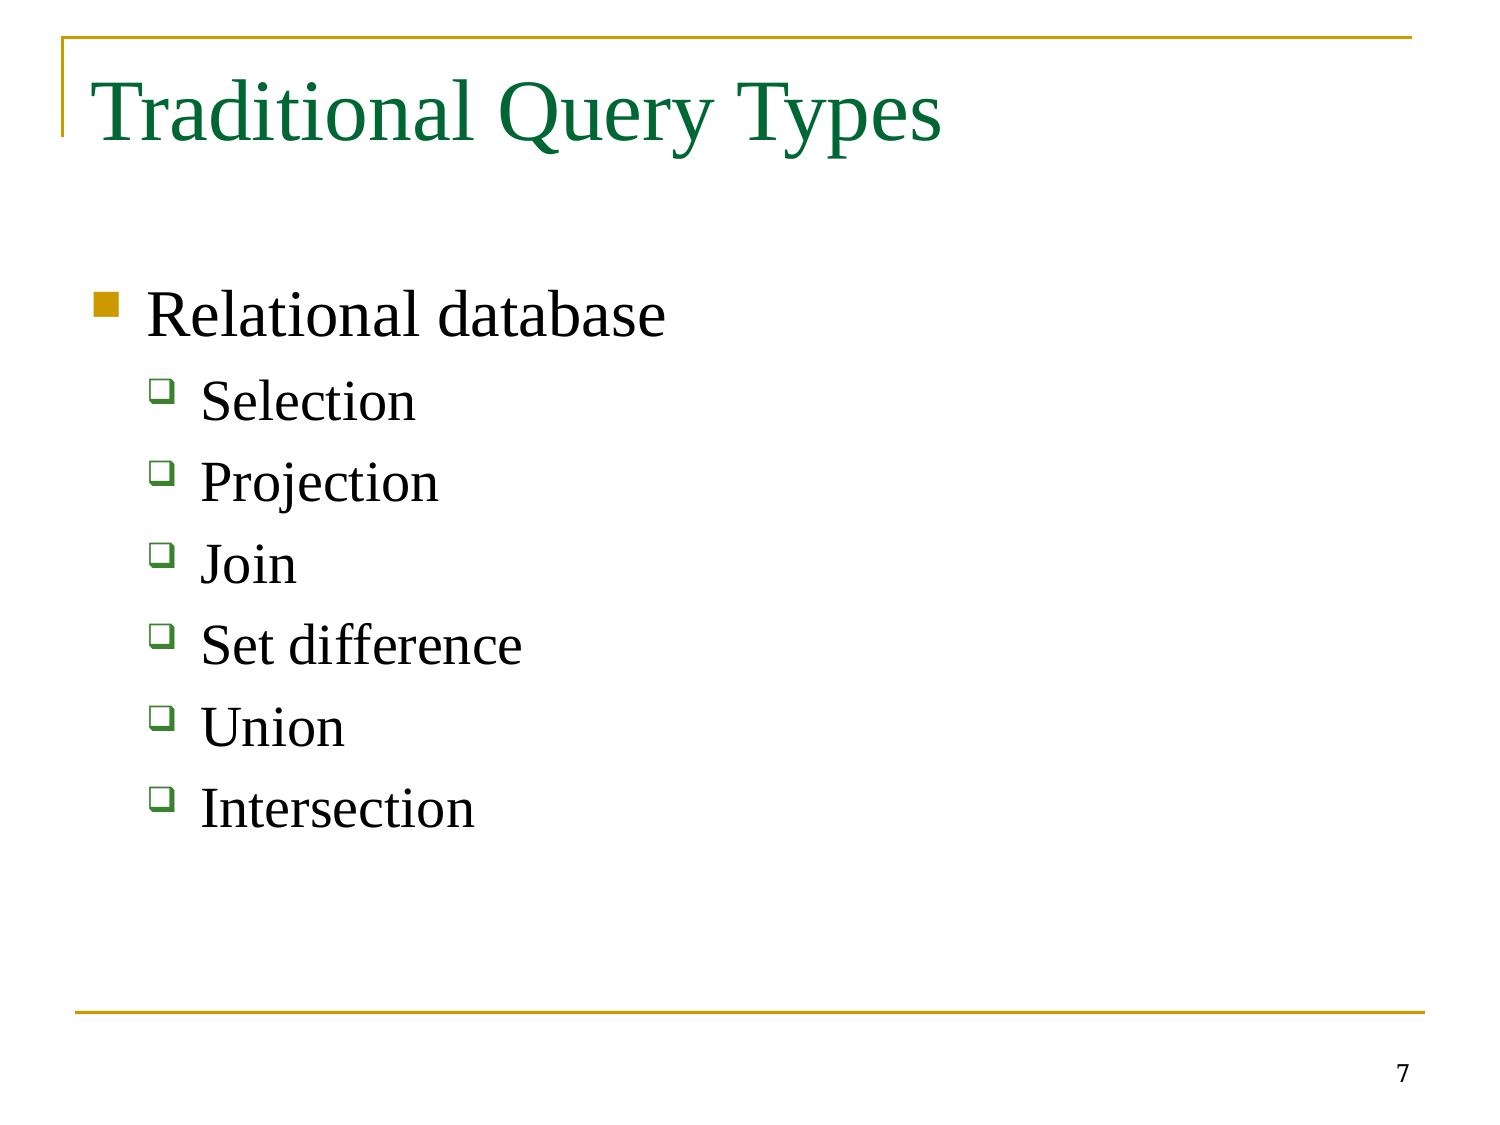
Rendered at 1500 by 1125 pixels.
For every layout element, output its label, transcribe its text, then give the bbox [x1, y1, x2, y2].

title Traditional Query Types [75, 45, 1425, 233]
slide_number 7 [1074, 1024, 1425, 1100]
list Relational database Selection Projection Join Set difference Union Intersection [75, 262, 1425, 1006]
